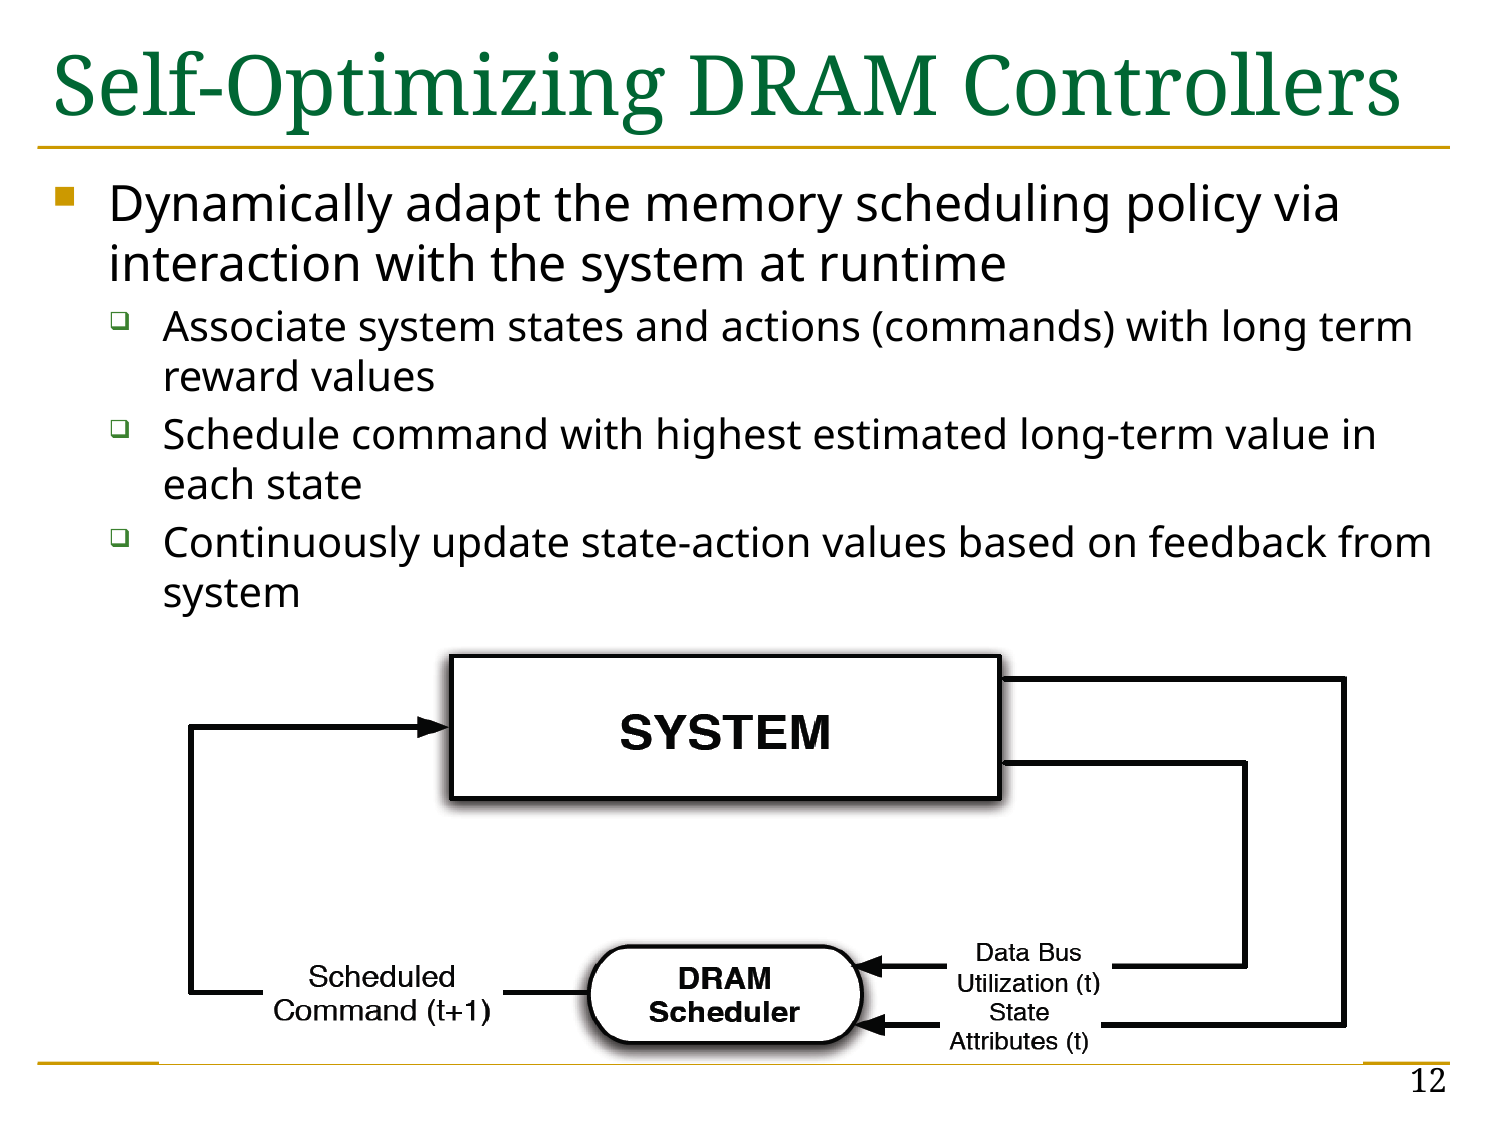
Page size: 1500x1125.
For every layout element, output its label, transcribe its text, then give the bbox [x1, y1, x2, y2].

slide_number 12 [1111, 1036, 1462, 1112]
picture [159, 633, 1363, 1064]
title Self-Optimizing DRAM Controllers [37, 24, 1450, 163]
list Dynamically adapt the memory scheduling policy via interaction with the system at runtime Associate system states and actions (commands) with long term reward values Schedule command with highest estimated long-term value in each state Continuously update state-action values based on feedback from system [37, 163, 1483, 1016]
